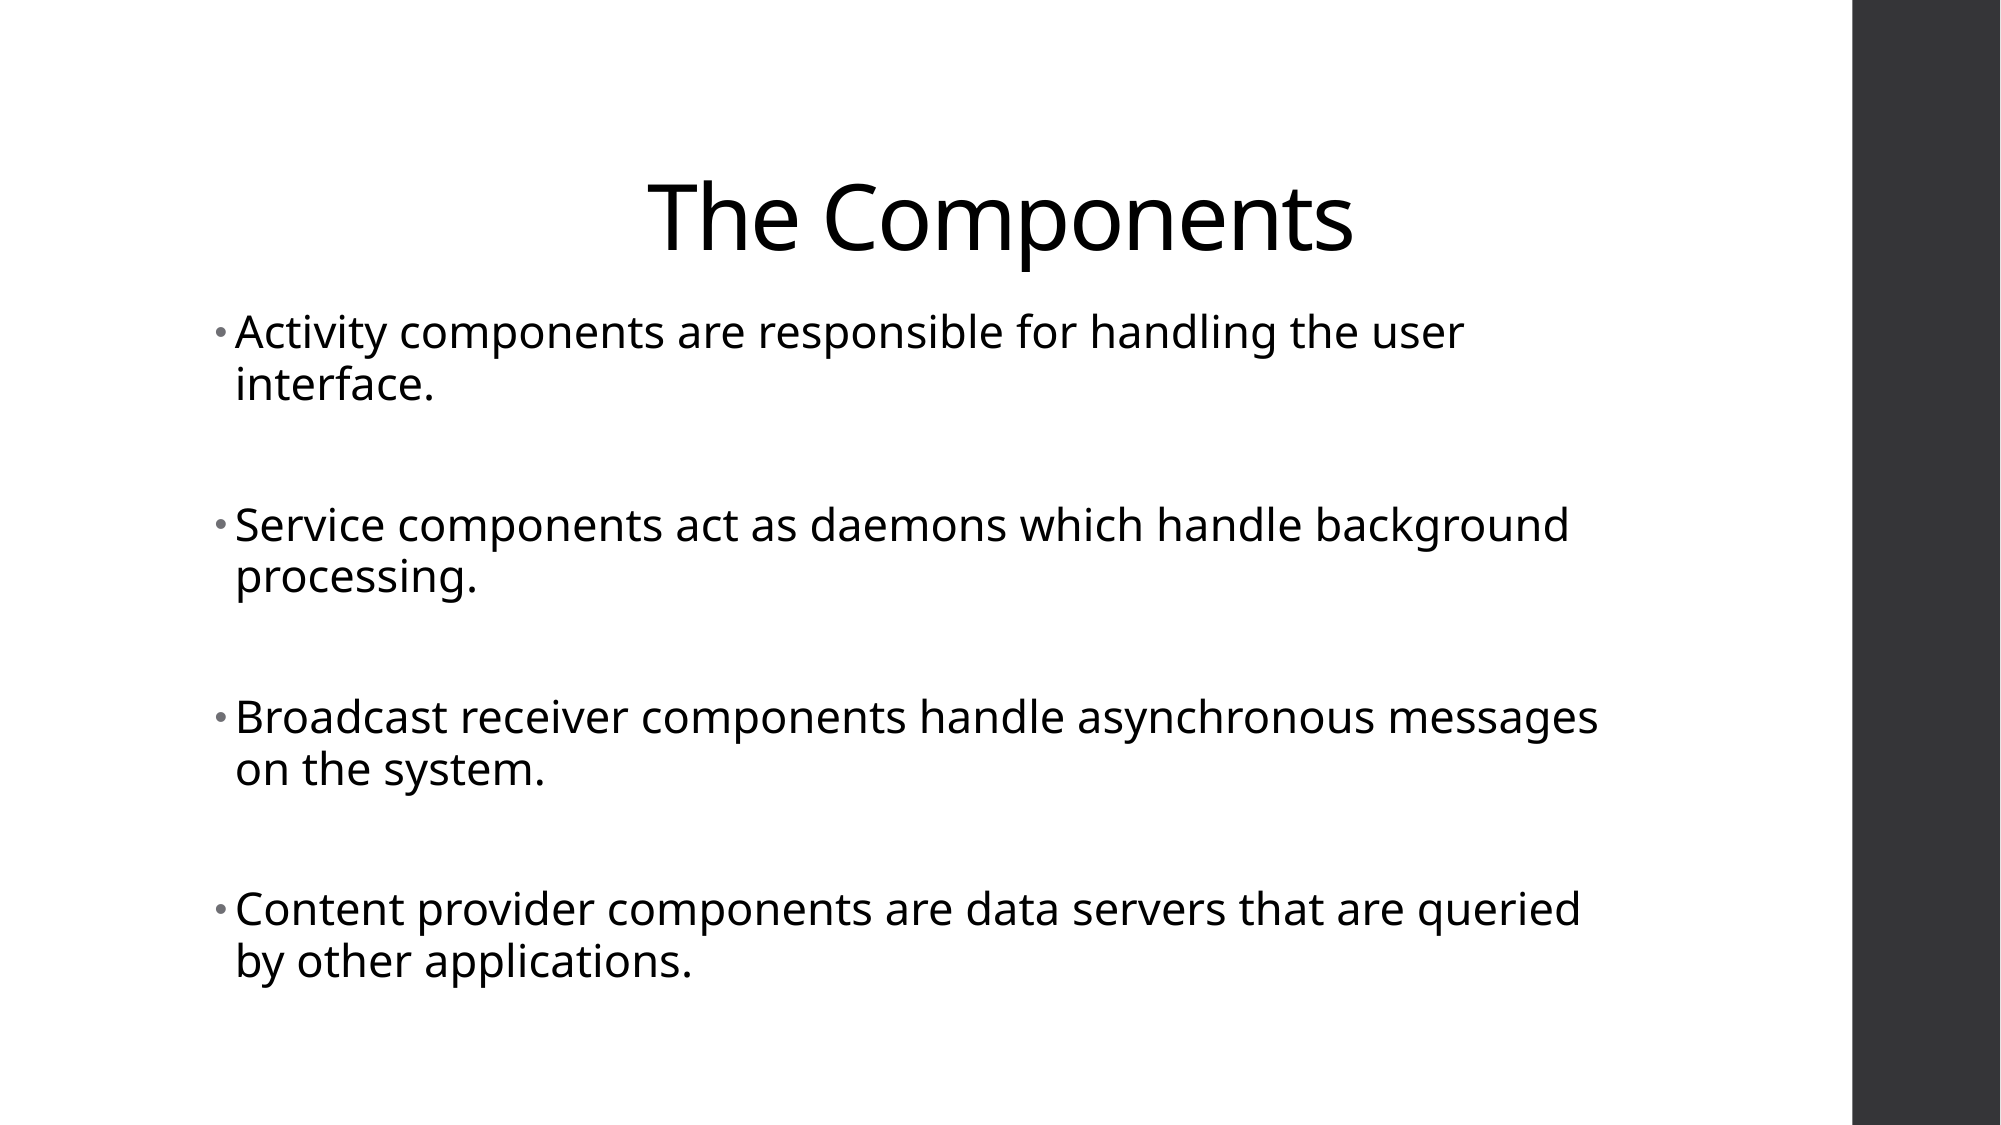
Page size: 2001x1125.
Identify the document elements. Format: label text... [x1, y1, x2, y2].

title The Components [206, 59, 1798, 278]
list Activity components are responsible for handling the user interface. Service components act as daemons which handle background processing. Broadcast receiver components handle asynchronous messages on the system. Content provider components are data servers that are queried by other applications. [206, 299, 1618, 1015]
